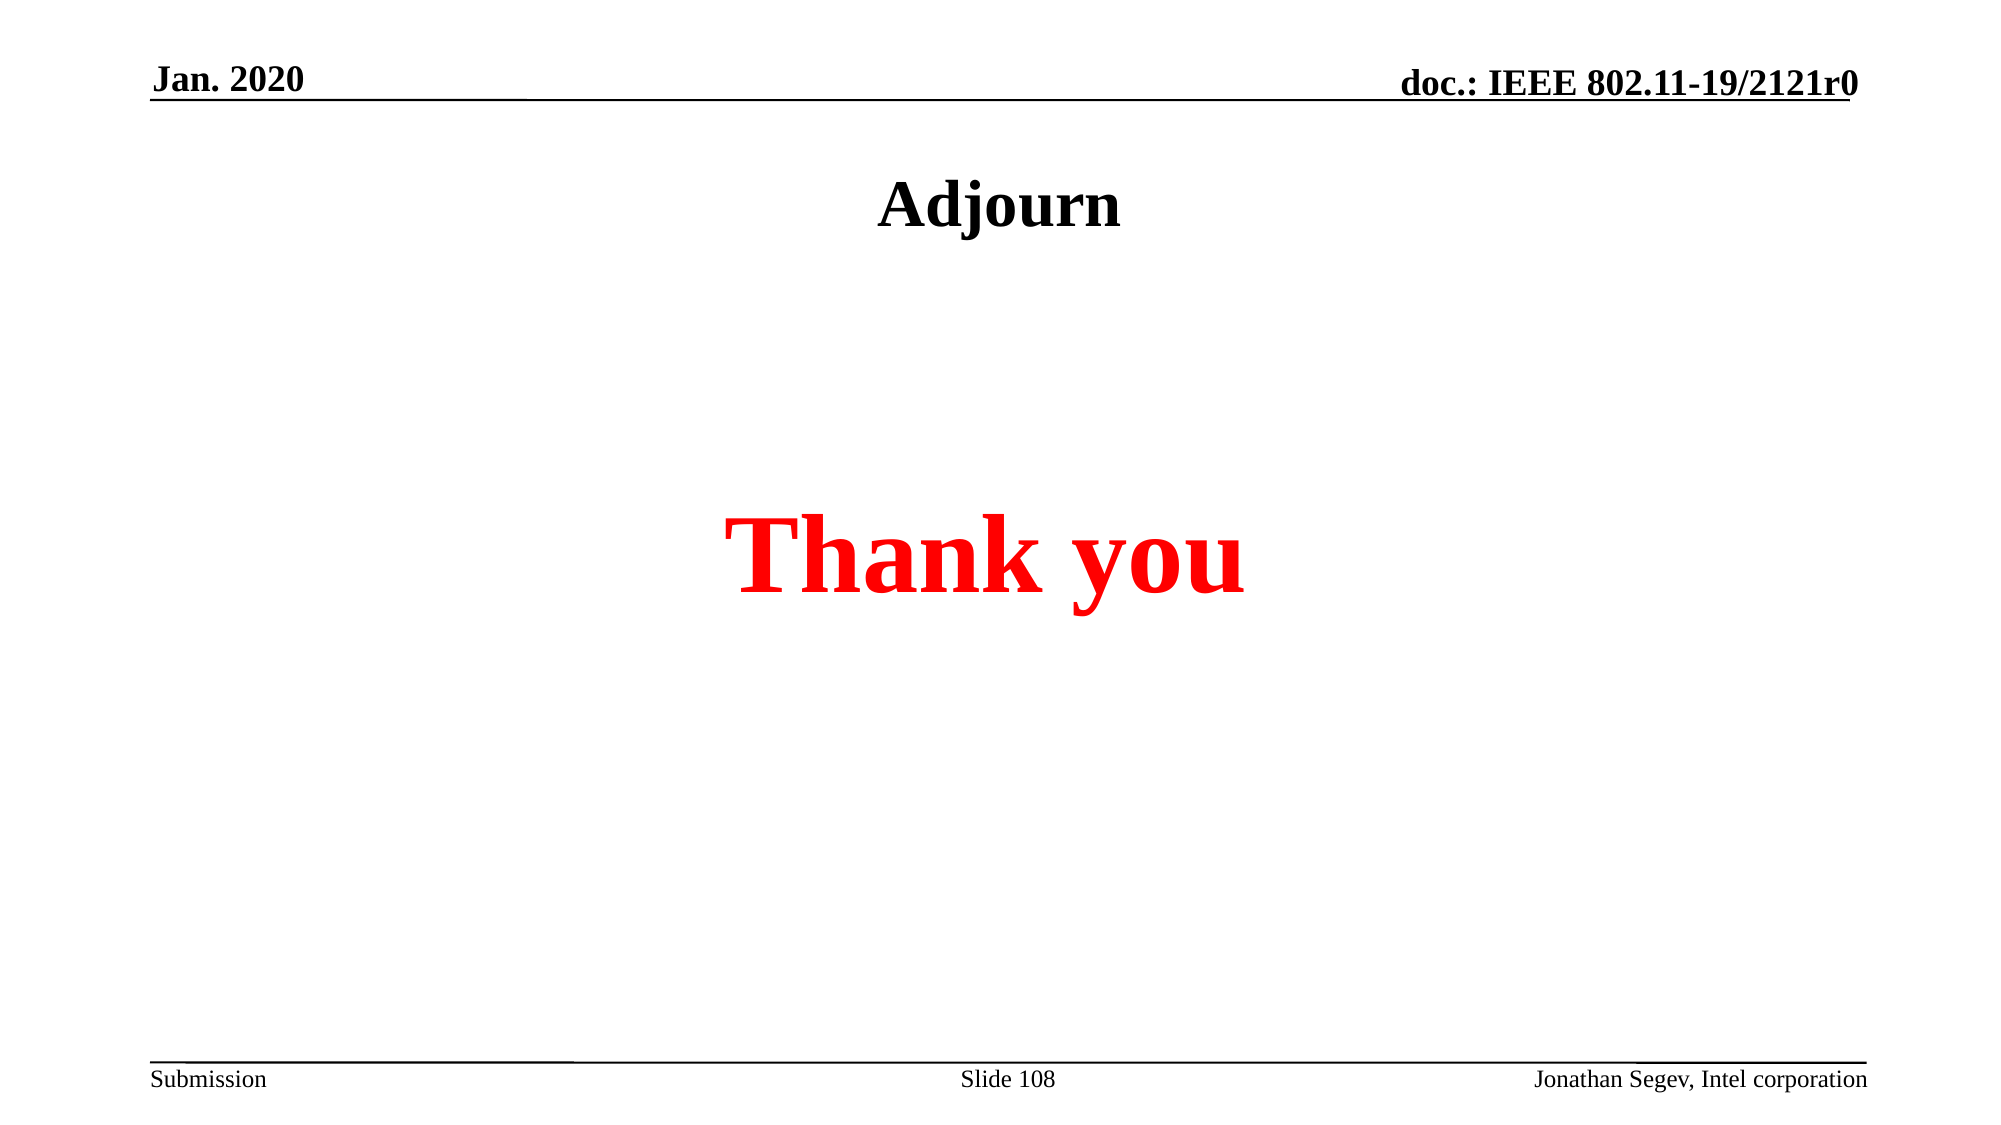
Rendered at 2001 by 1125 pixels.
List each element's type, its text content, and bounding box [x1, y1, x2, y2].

title Adjourn [149, 112, 1850, 288]
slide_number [152, 54, 563, 100]
slide_number Slide 108 [950, 1061, 1067, 1123]
footer Jonathan Segev, Intel corporation [1171, 1061, 1869, 1093]
list Thank you [149, 324, 1850, 1000]
